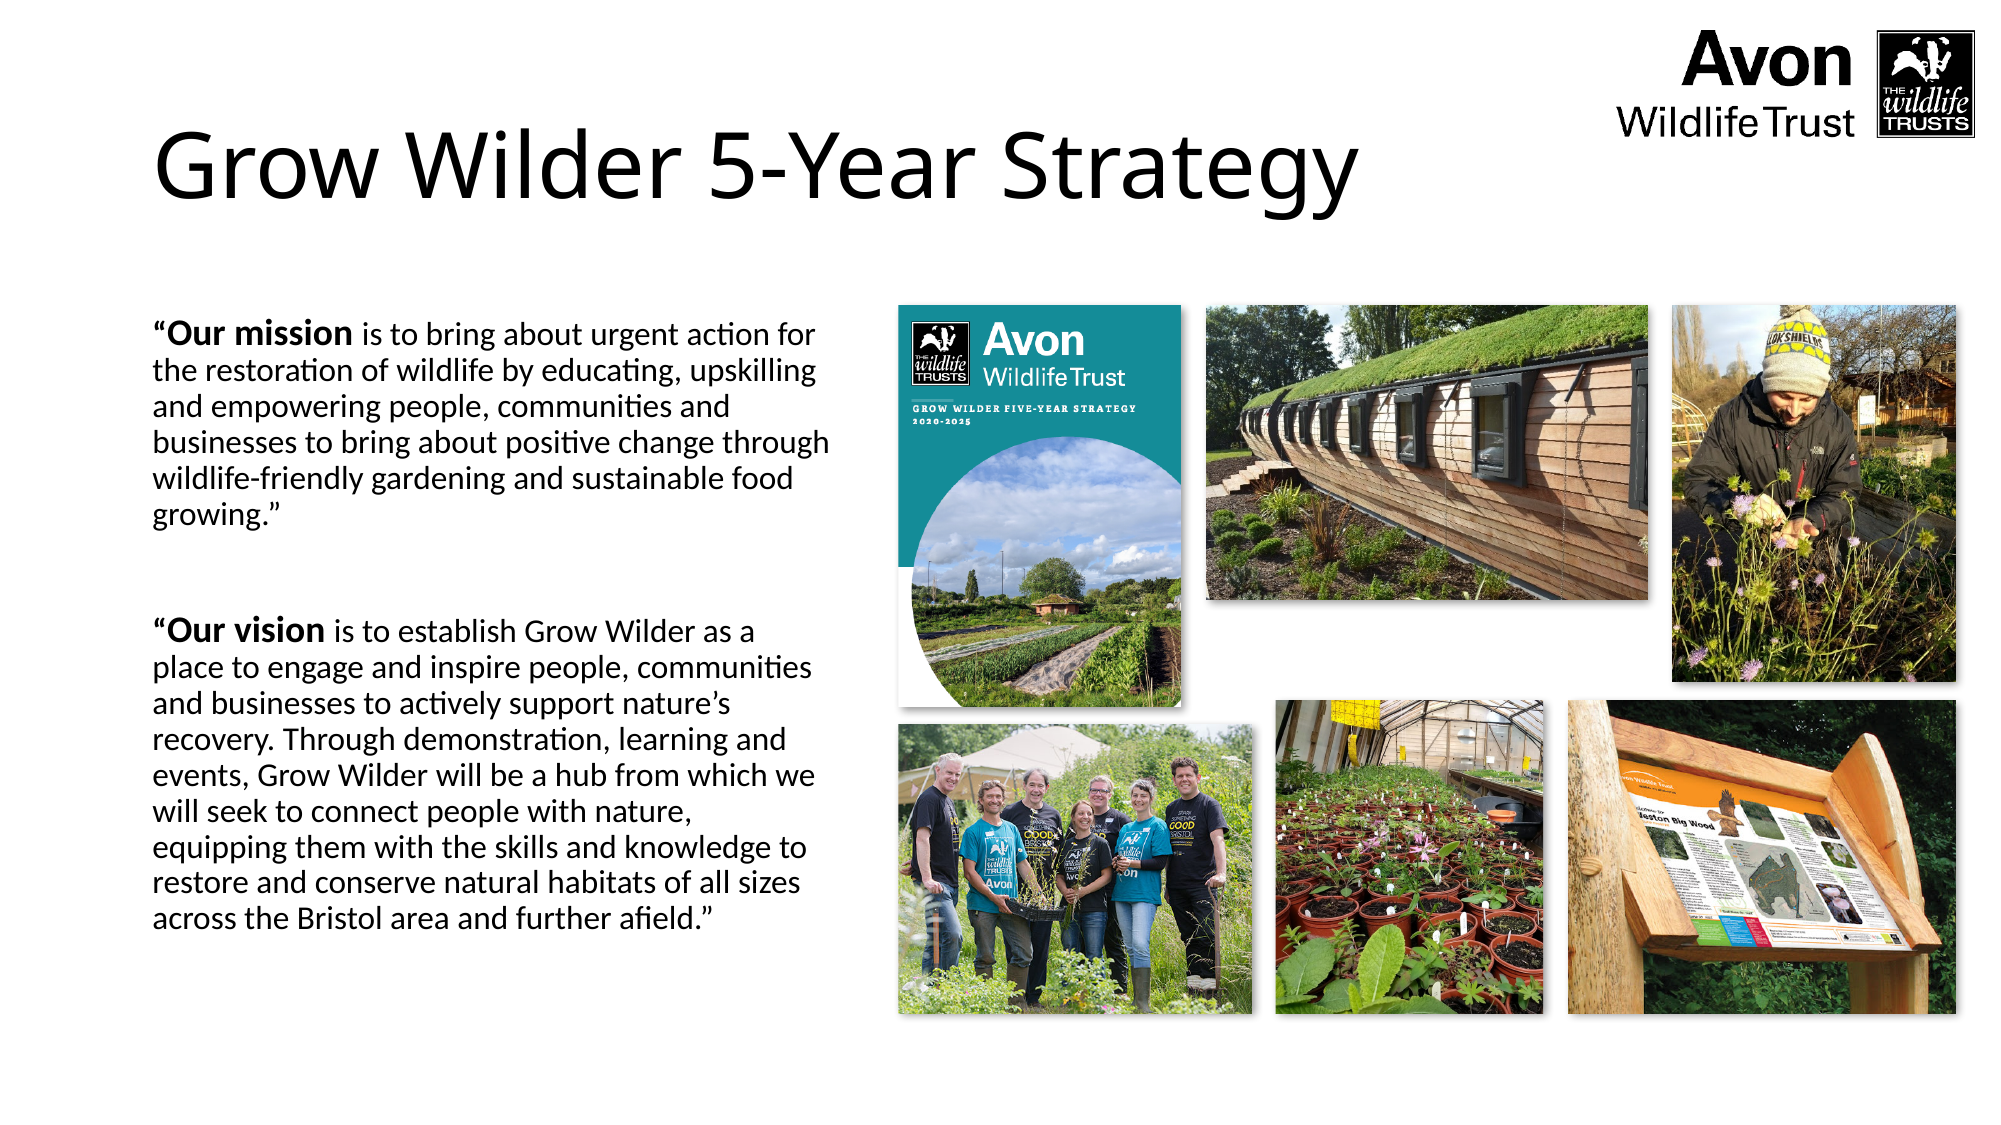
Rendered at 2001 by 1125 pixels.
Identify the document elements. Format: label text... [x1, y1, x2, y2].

picture [1568, 700, 1956, 1014]
list “Our mission is to bring about urgent action for the restoration of wildlife by educating, upskilling and empowering people, communities and businesses to bring about positive change through wildlife-friendly gardening and sustainable food growing.” “Our vision is to establish Grow Wilder as a place to engage and inspire people, communities and businesses to actively support nature’s recovery. Through demonstration, learning and events, Grow Wilder will be a hub from which we will seek to connect people with nature, equipping them with the skills and knowledge to restore and conserve natural habitats of all sizes across the Bristol area and further afield.” [137, 305, 851, 1014]
picture [1672, 305, 1956, 682]
picture [1616, 30, 1975, 138]
title Grow Wilder 5-Year Strategy [137, 59, 1863, 278]
picture [1206, 304, 1648, 600]
picture [1275, 700, 1544, 1014]
picture [898, 724, 1252, 1014]
picture [898, 304, 1181, 707]
